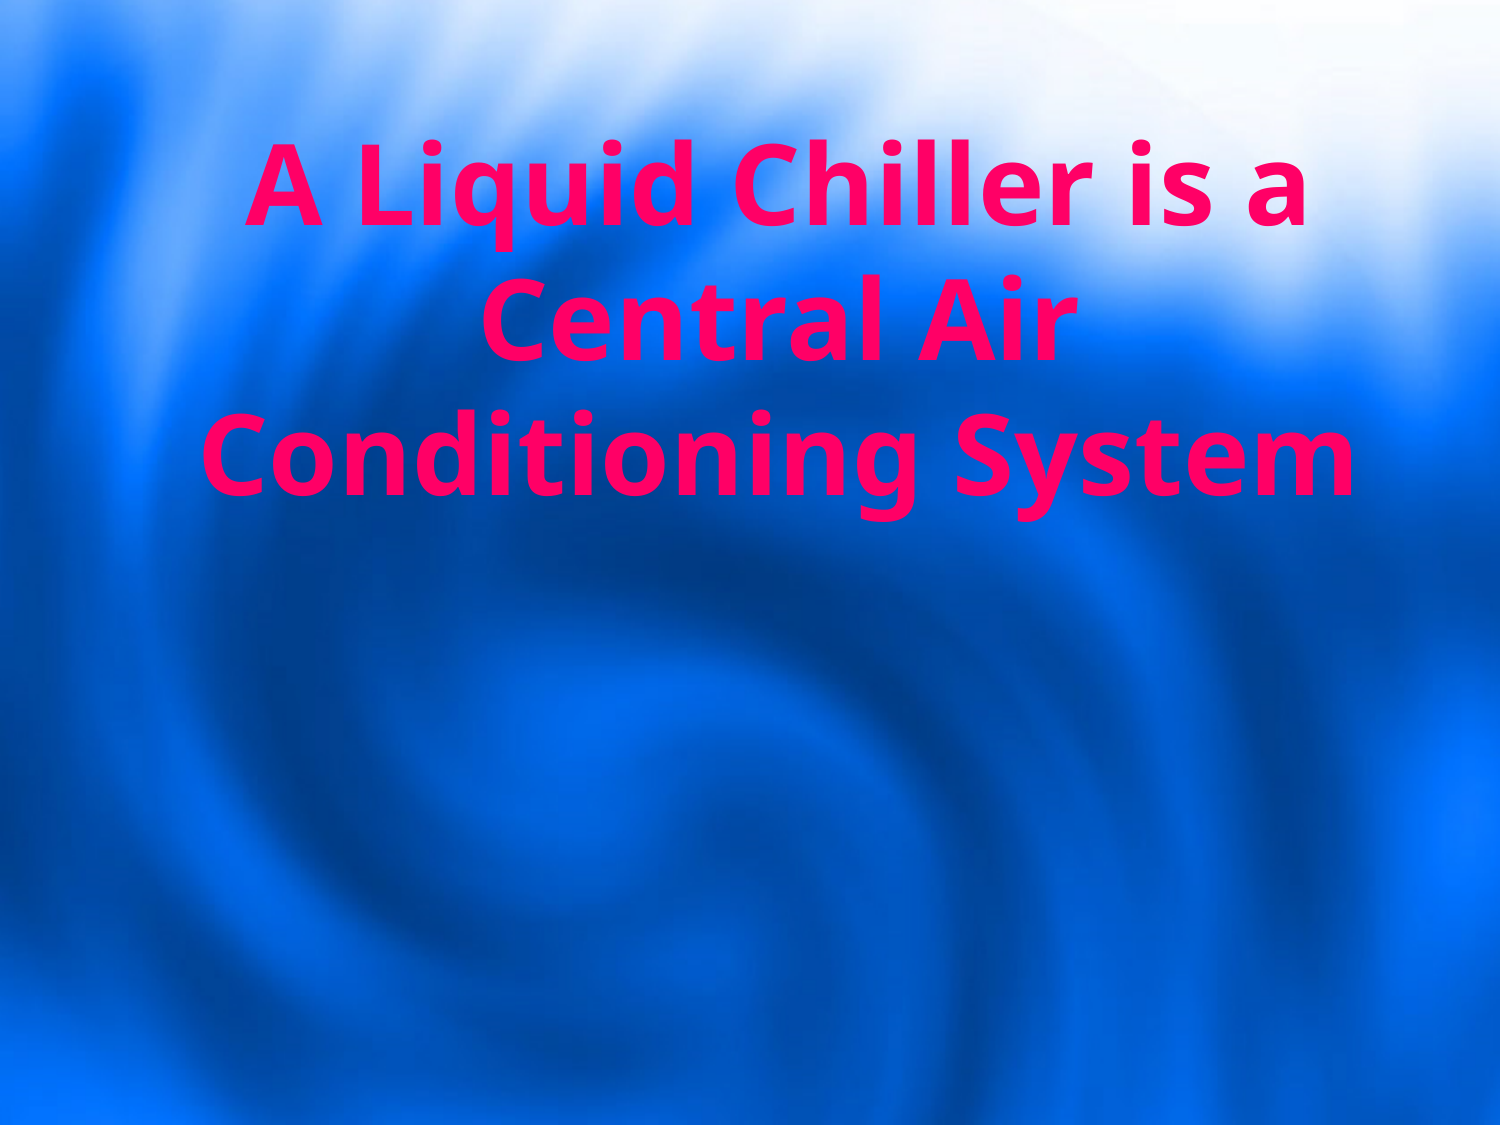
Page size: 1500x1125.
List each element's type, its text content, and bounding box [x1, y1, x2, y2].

picture [0, 0, 1500, 1125]
title A Liquid Chiller is a Central Air Conditioning System [159, 172, 1399, 458]
